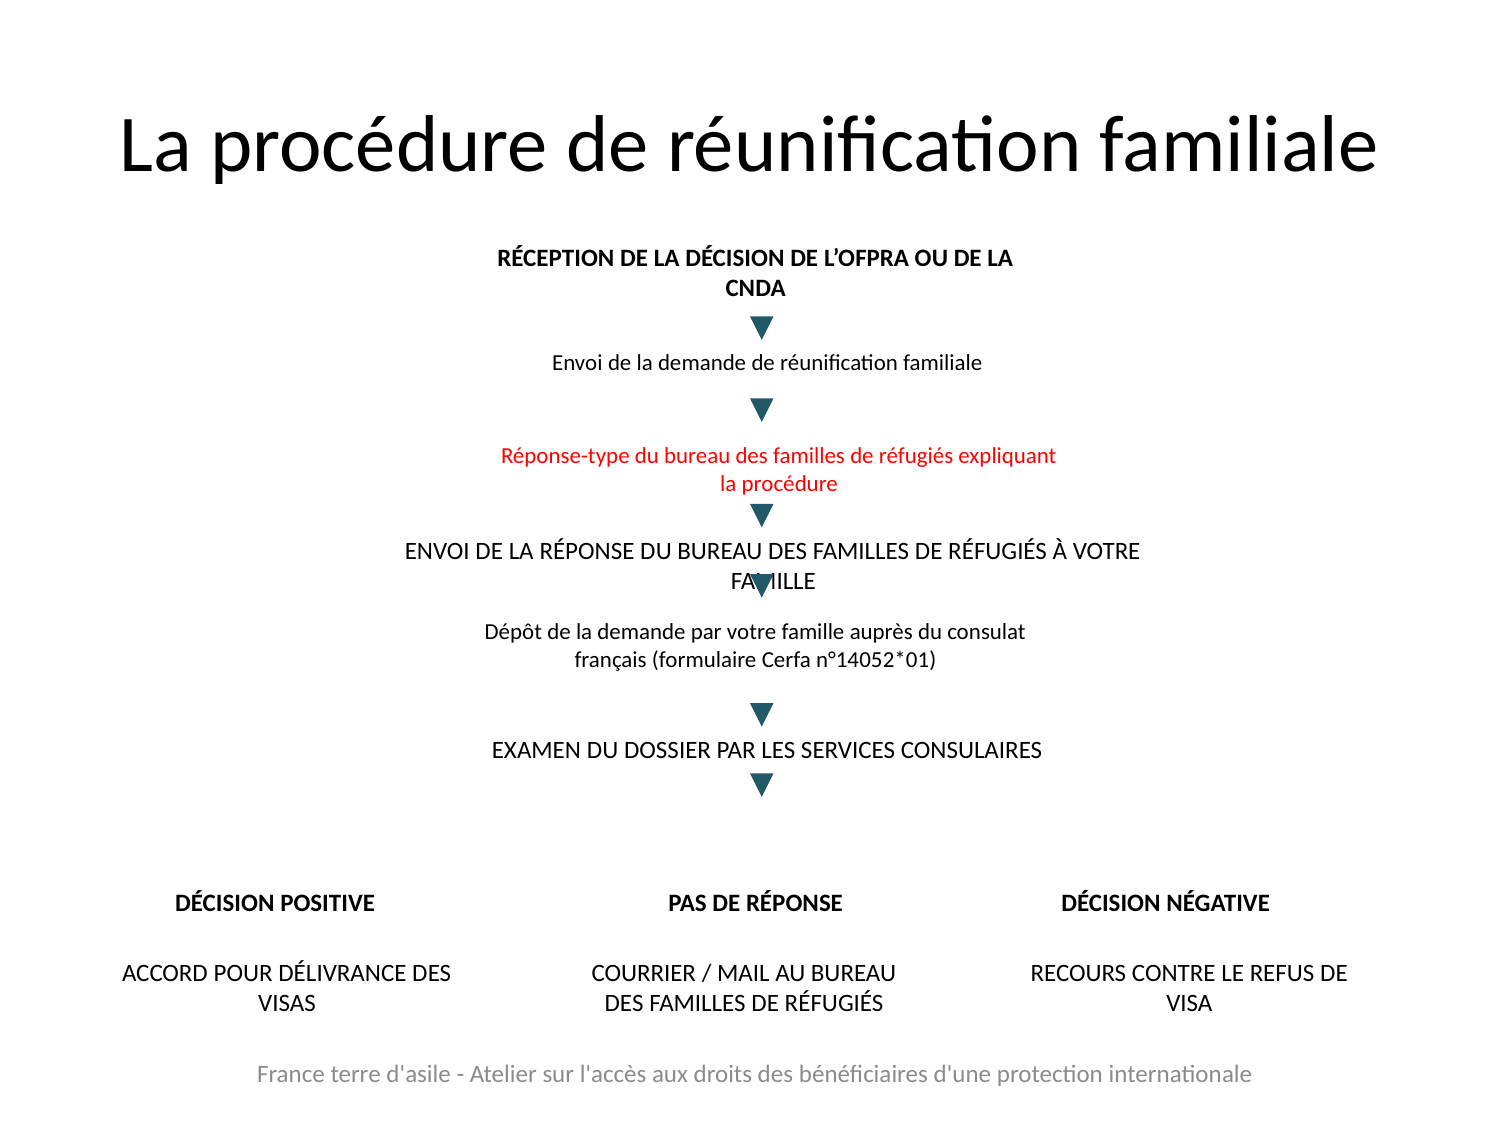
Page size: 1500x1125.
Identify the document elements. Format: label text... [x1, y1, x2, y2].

text_box Décision positive [117, 878, 434, 924]
text_box accord pour délivrance des visas [105, 949, 469, 1024]
text_box [748, 501, 776, 530]
text_box Envoi de la demande de réunification familiale [328, 339, 1207, 383]
text_box Pas de réponse [597, 878, 914, 924]
text_box [748, 314, 776, 339]
text_box [748, 396, 776, 424]
text_box Décision négative [1007, 878, 1325, 924]
text_box [748, 701, 776, 729]
text_box Examen du dossier par les services consulaires [304, 726, 1231, 772]
text_box Envoi de la réponse du bureau des familles de réfugiés à votre famille [374, 527, 1172, 602]
text_box Réception de la décision de l’ofpra ou de la cnda [456, 234, 1055, 309]
text_box [748, 572, 776, 600]
title La procédure de réunification familiale [75, 45, 1425, 233]
text_box Courrier / mail au bureau des familles de réfugiés [562, 949, 926, 1024]
text_box [748, 771, 776, 799]
text_box Recours contre le refus de visa [1007, 949, 1372, 1024]
text_box Réponse-type du bureau des familles de réfugiés expliquant la procédure [480, 433, 1078, 504]
text_box Dépôt de la demande par votre famille auprès du consulat français (formulaire Cerfa n°14052*01) [456, 609, 1055, 679]
footer France terre d'asile - Atelier sur l'accès aux droits des bénéficiaires d'une protection internationale [117, 1042, 1395, 1103]
